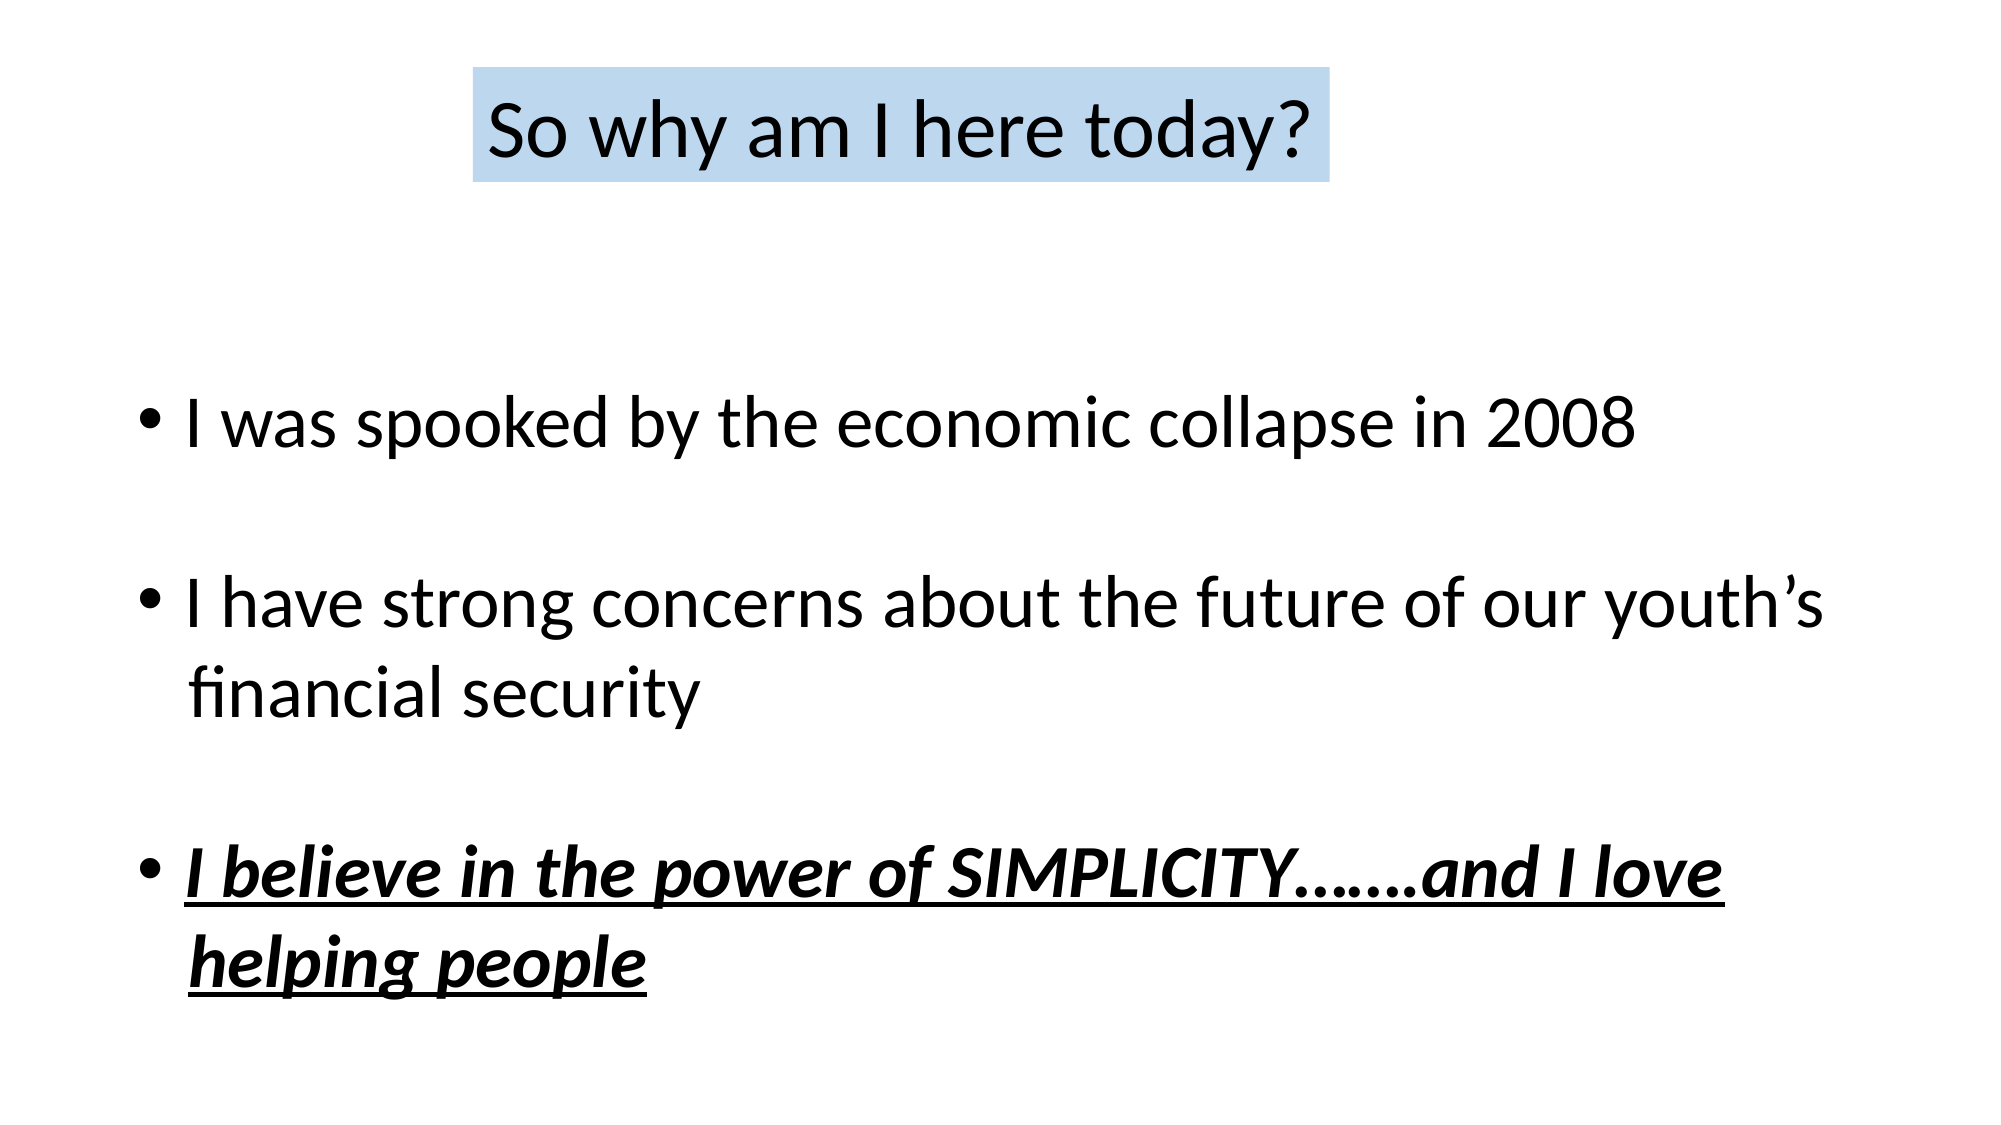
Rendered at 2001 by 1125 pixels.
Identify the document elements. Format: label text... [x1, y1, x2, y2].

text_box I was spooked by the economic collapse in 2008 I have strong concerns about the future of our youth’s financial security I believe in the power of SIMPLICITY…….and I love helping people [122, 274, 1842, 1010]
text_box So why am I here today? [472, 67, 1330, 182]
